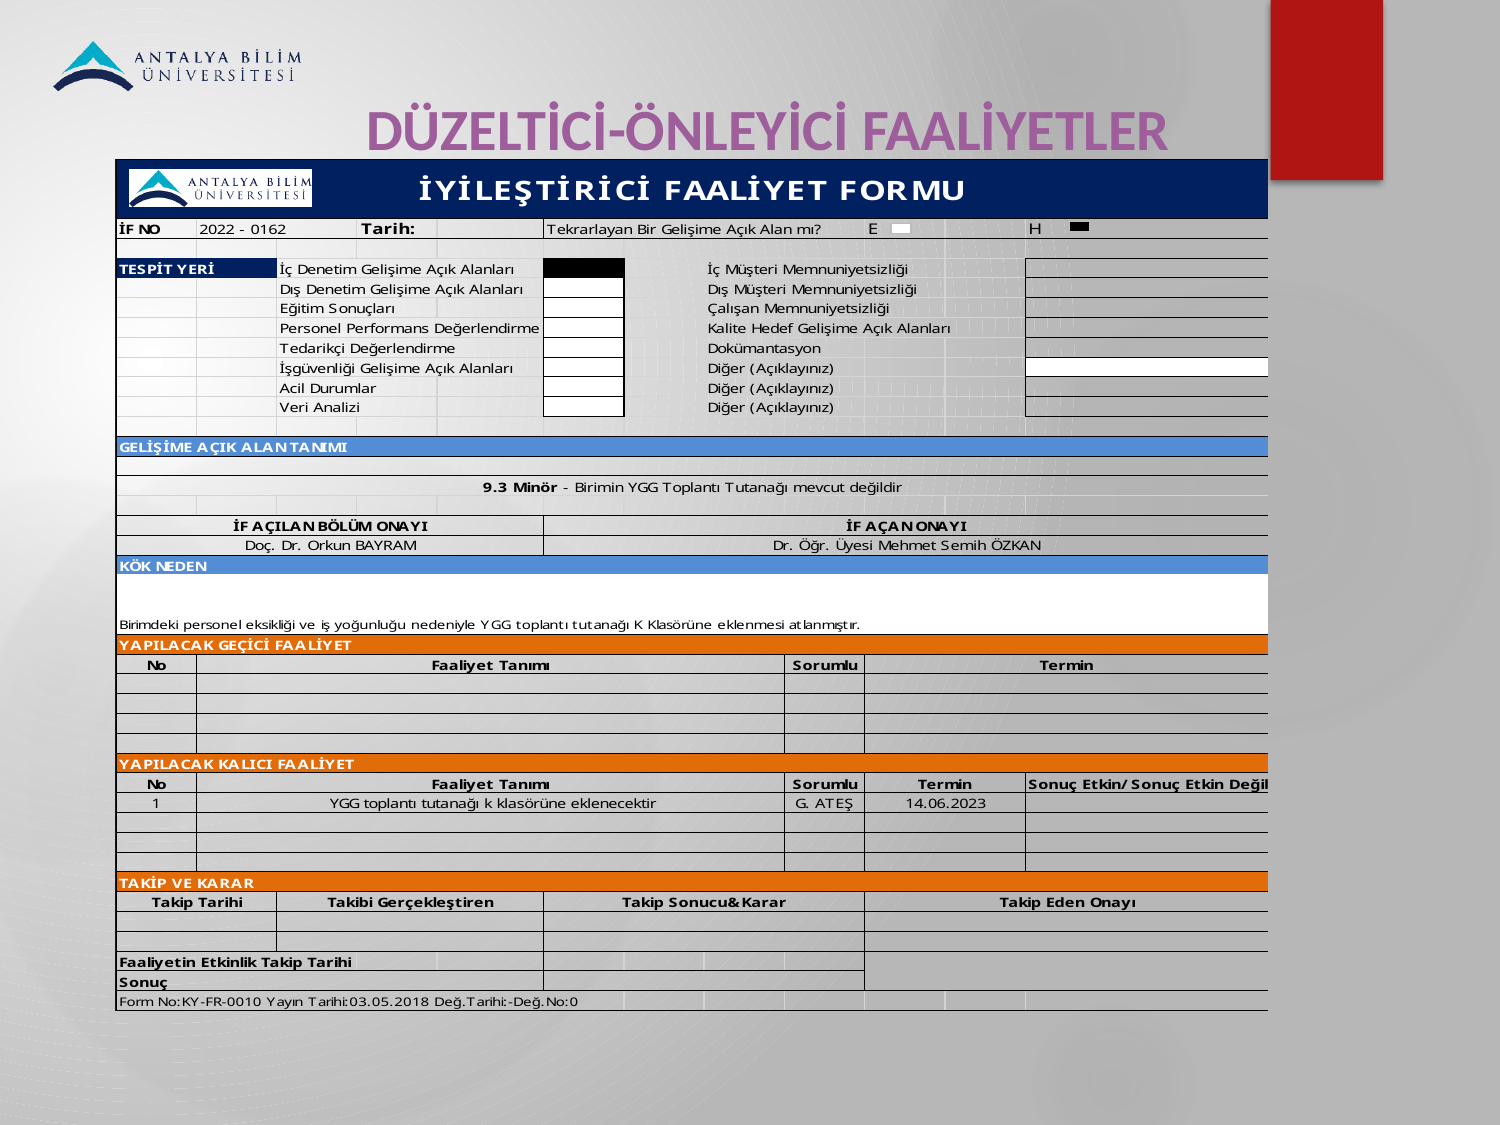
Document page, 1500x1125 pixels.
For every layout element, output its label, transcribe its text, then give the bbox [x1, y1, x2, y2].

picture [52, 39, 302, 93]
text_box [115, 158, 1270, 1012]
text_box DÜZELTİCİ-ÖNLEYİCİ FAALİYETLER [277, 78, 1259, 156]
